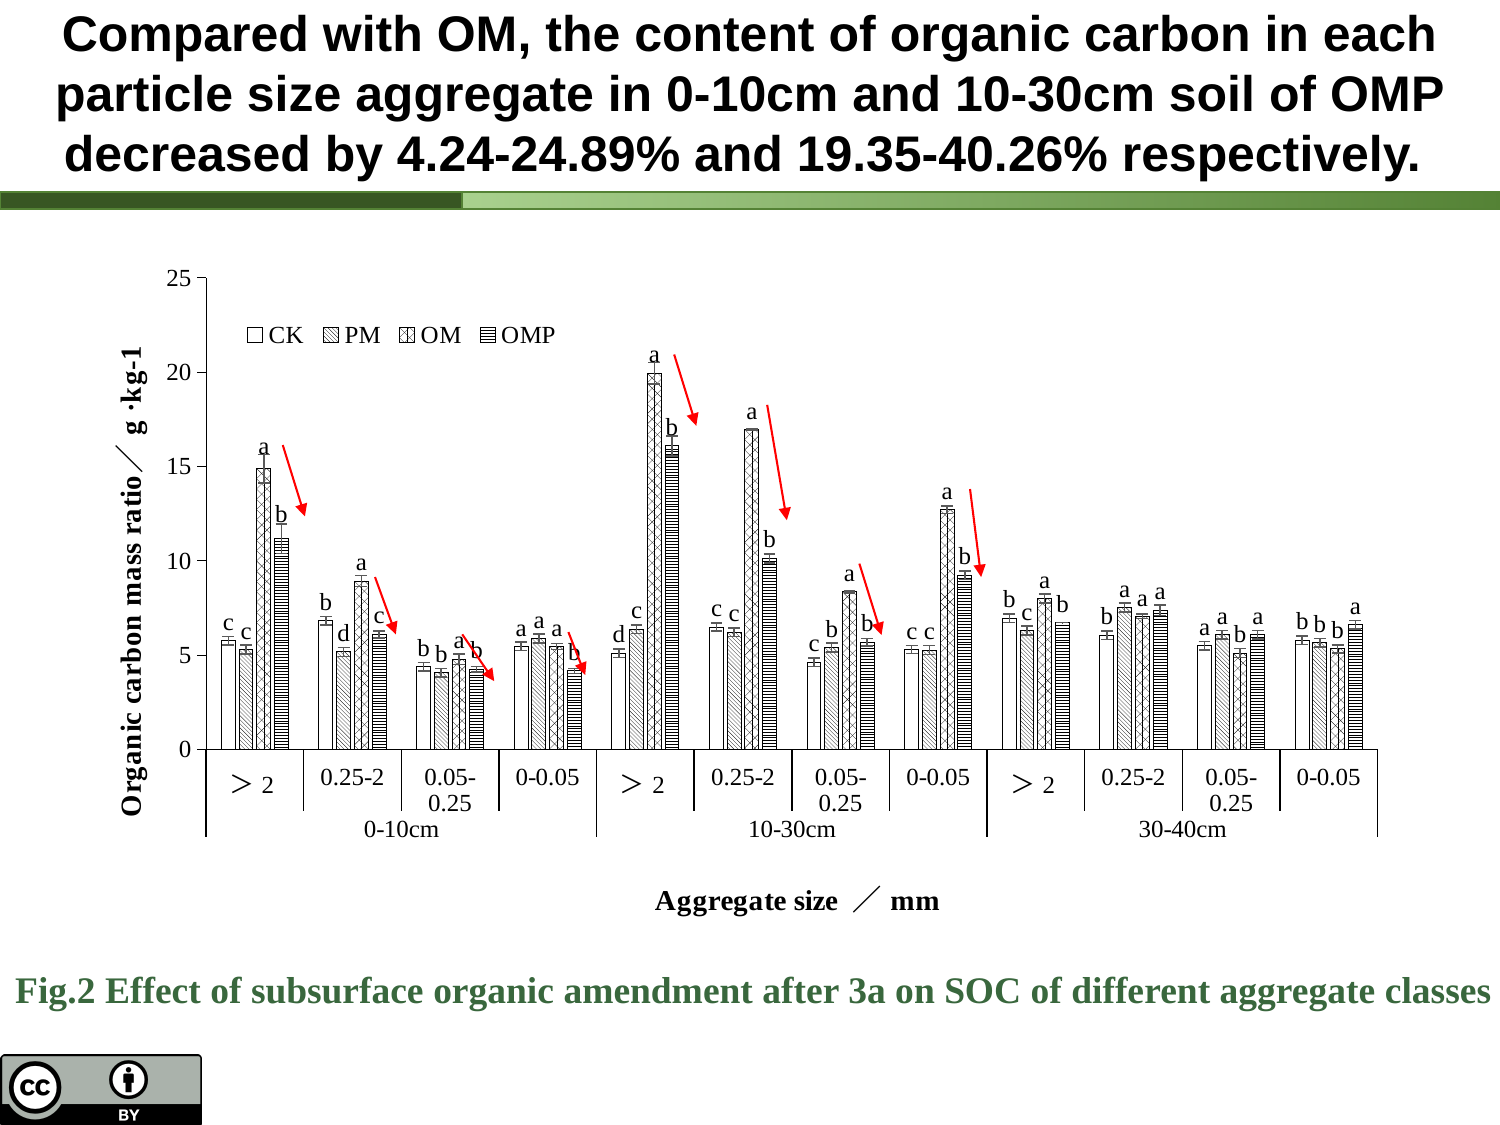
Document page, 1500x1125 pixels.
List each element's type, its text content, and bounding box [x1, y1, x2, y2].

picture [0, 1054, 202, 1125]
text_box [0, 191, 1500, 210]
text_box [462, 634, 495, 682]
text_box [767, 404, 787, 521]
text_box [568, 632, 586, 675]
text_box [970, 489, 982, 578]
text_box Fig.2 Effect of subsurface organic amendment after 3a on SOC of different aggregate classes [0, 951, 1500, 1018]
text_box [282, 445, 305, 517]
text_box Compared with OM, the content of organic carbon in each particle size aggregate in 0-10cm and 10-30cm soil of OMP decreased by 4.24-24.89% and 19.35-40.26% respectively. [0, 0, 1500, 190]
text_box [374, 576, 396, 635]
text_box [859, 563, 882, 635]
chart [97, 243, 1403, 927]
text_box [674, 354, 697, 426]
